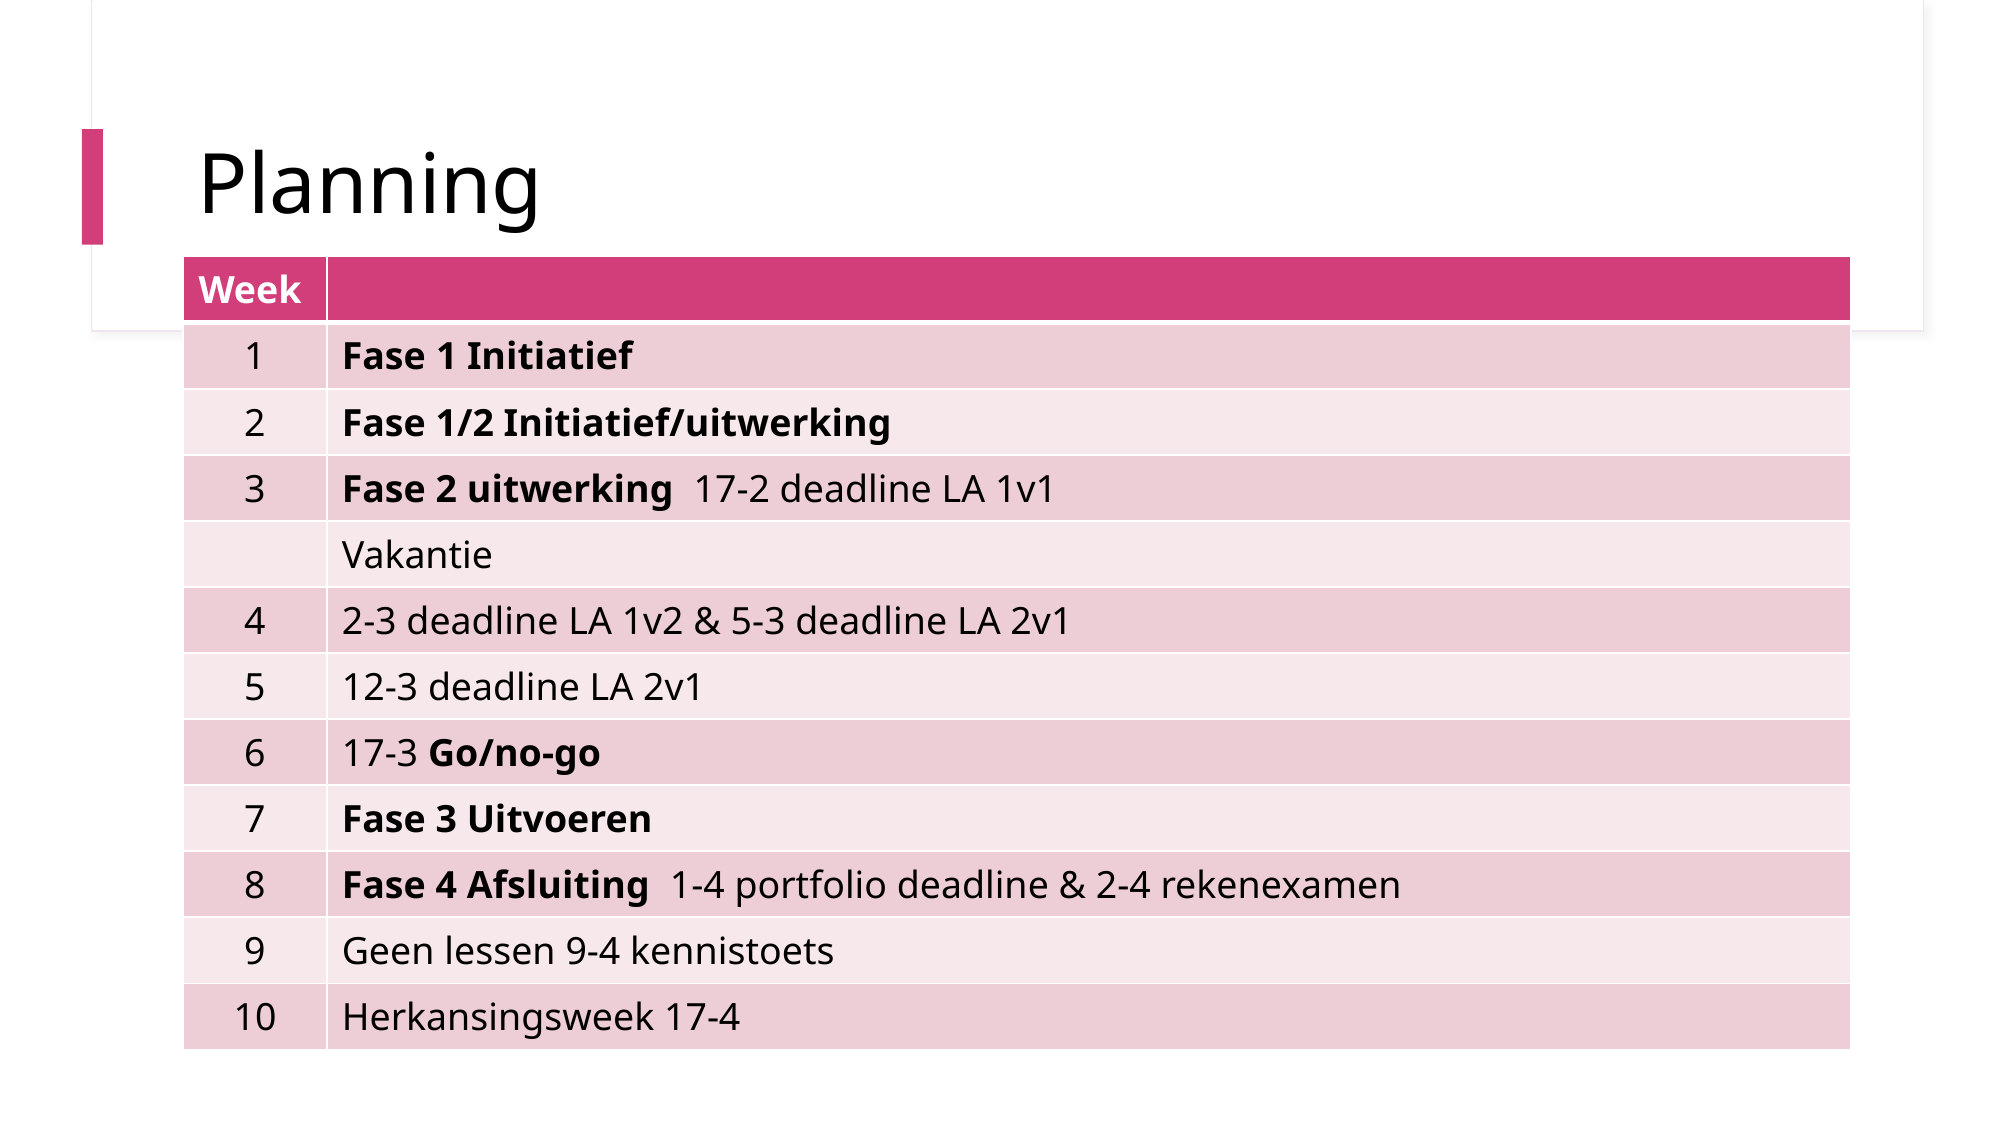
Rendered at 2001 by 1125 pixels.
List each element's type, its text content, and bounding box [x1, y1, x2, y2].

table_cell 3 [184, 456, 326, 520]
table_cell 2-3 deadline LA 1v2 & 5-3 deadline LA 2v1 [328, 588, 1850, 652]
table_cell 1 [184, 325, 326, 388]
table_cell Fase 1 Initiatief [328, 325, 1850, 388]
table_cell 4 [184, 588, 326, 652]
table_cell Vakantie [328, 522, 1850, 586]
table_cell 6 [184, 720, 326, 784]
table_cell 12-3 deadline LA 2v1 [328, 654, 1850, 718]
table_header Week [184, 257, 326, 320]
table_cell 7 [184, 786, 326, 850]
table_cell 9 [184, 918, 326, 983]
table_cell Geen lessen 9-4 kennistoets [328, 918, 1850, 983]
table_cell [184, 522, 326, 586]
table_cell Fase 3 Uitvoeren [328, 786, 1850, 850]
table_header [328, 257, 1850, 320]
table_cell Fase 1/2 Initiatief/uitwerking [328, 390, 1850, 454]
table_cell 2 [184, 390, 326, 454]
table_cell 5 [184, 654, 326, 718]
title Planning [183, 90, 1851, 256]
table_cell 17-3 Go/no-go [328, 720, 1850, 784]
table_cell Fase 2 uitwerking 17-2 deadline LA 1v1 [328, 456, 1850, 520]
table_cell Fase 4 Afsluiting 1-4 portfolio deadline & 2-4 rekenexamen [328, 852, 1850, 916]
table_cell 8 [184, 852, 326, 916]
table_cell Herkansingsweek 17-4 [328, 984, 1850, 1049]
table_cell 10 [184, 984, 326, 1049]
